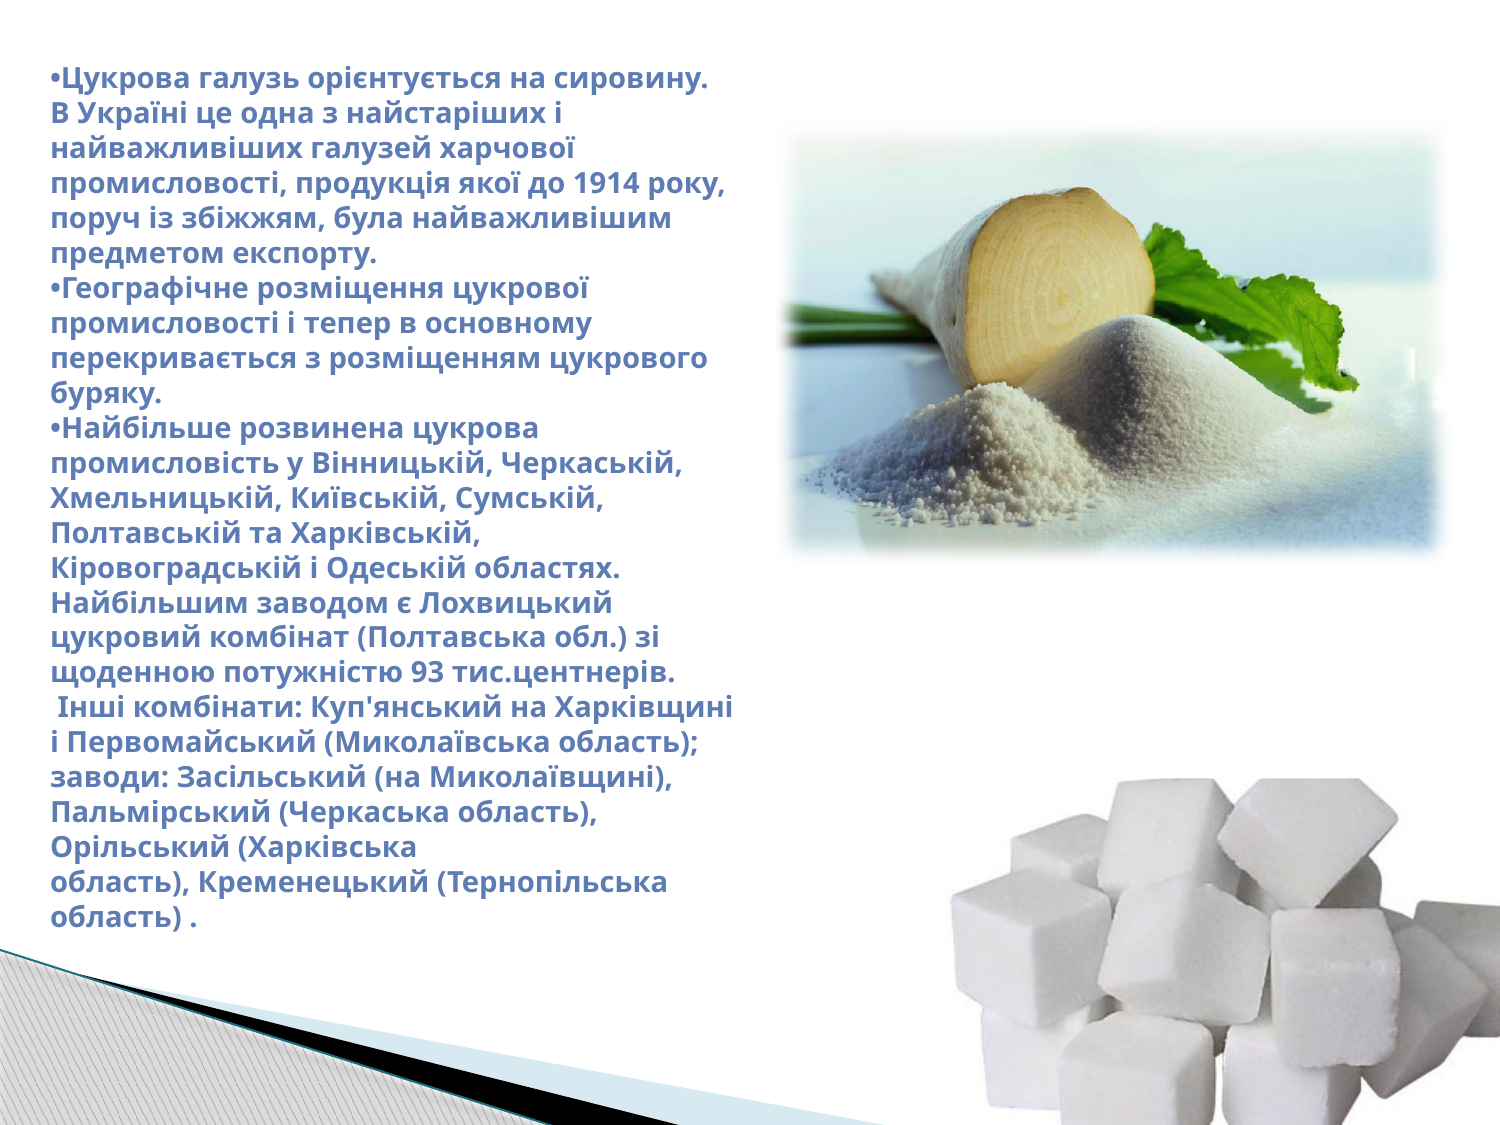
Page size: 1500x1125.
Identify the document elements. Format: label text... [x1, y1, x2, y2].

picture [945, 778, 1500, 1125]
picture [773, 116, 1453, 567]
title •Цукрова галузь орієнтується на сировину. В Україні це одна з найстаріших і найважливіших галузей харчової промисловості, продукція якої до 1914 року, поруч із збіжжям, була найважливішим предметом експорту. •Географічне розміщення цукрової промисловості і тепер в основному перекривається з розміщенням цукрового буряку. •Найбільше розвинена цукрова промисловість у Вінницькій, Черкаській, Хмельницькій, Київській, Сумській, Полтавській та Харківській, Кіровоградській і Одеській областях. Найбільшим заводом є Лохвицький цукровий комбінат (Полтавська обл.) зі щоденною потужністю 93 тис.центнерів. Інші комбінати: Куп'янський на Харківщині і Первомайський (Миколаївська область); заводи: Засільський (на Миколаївщині), Пальмірський (Черкаська область), Орільський (Харківська область), Кременецький (Тернопільська область) . [35, 23, 750, 1020]
